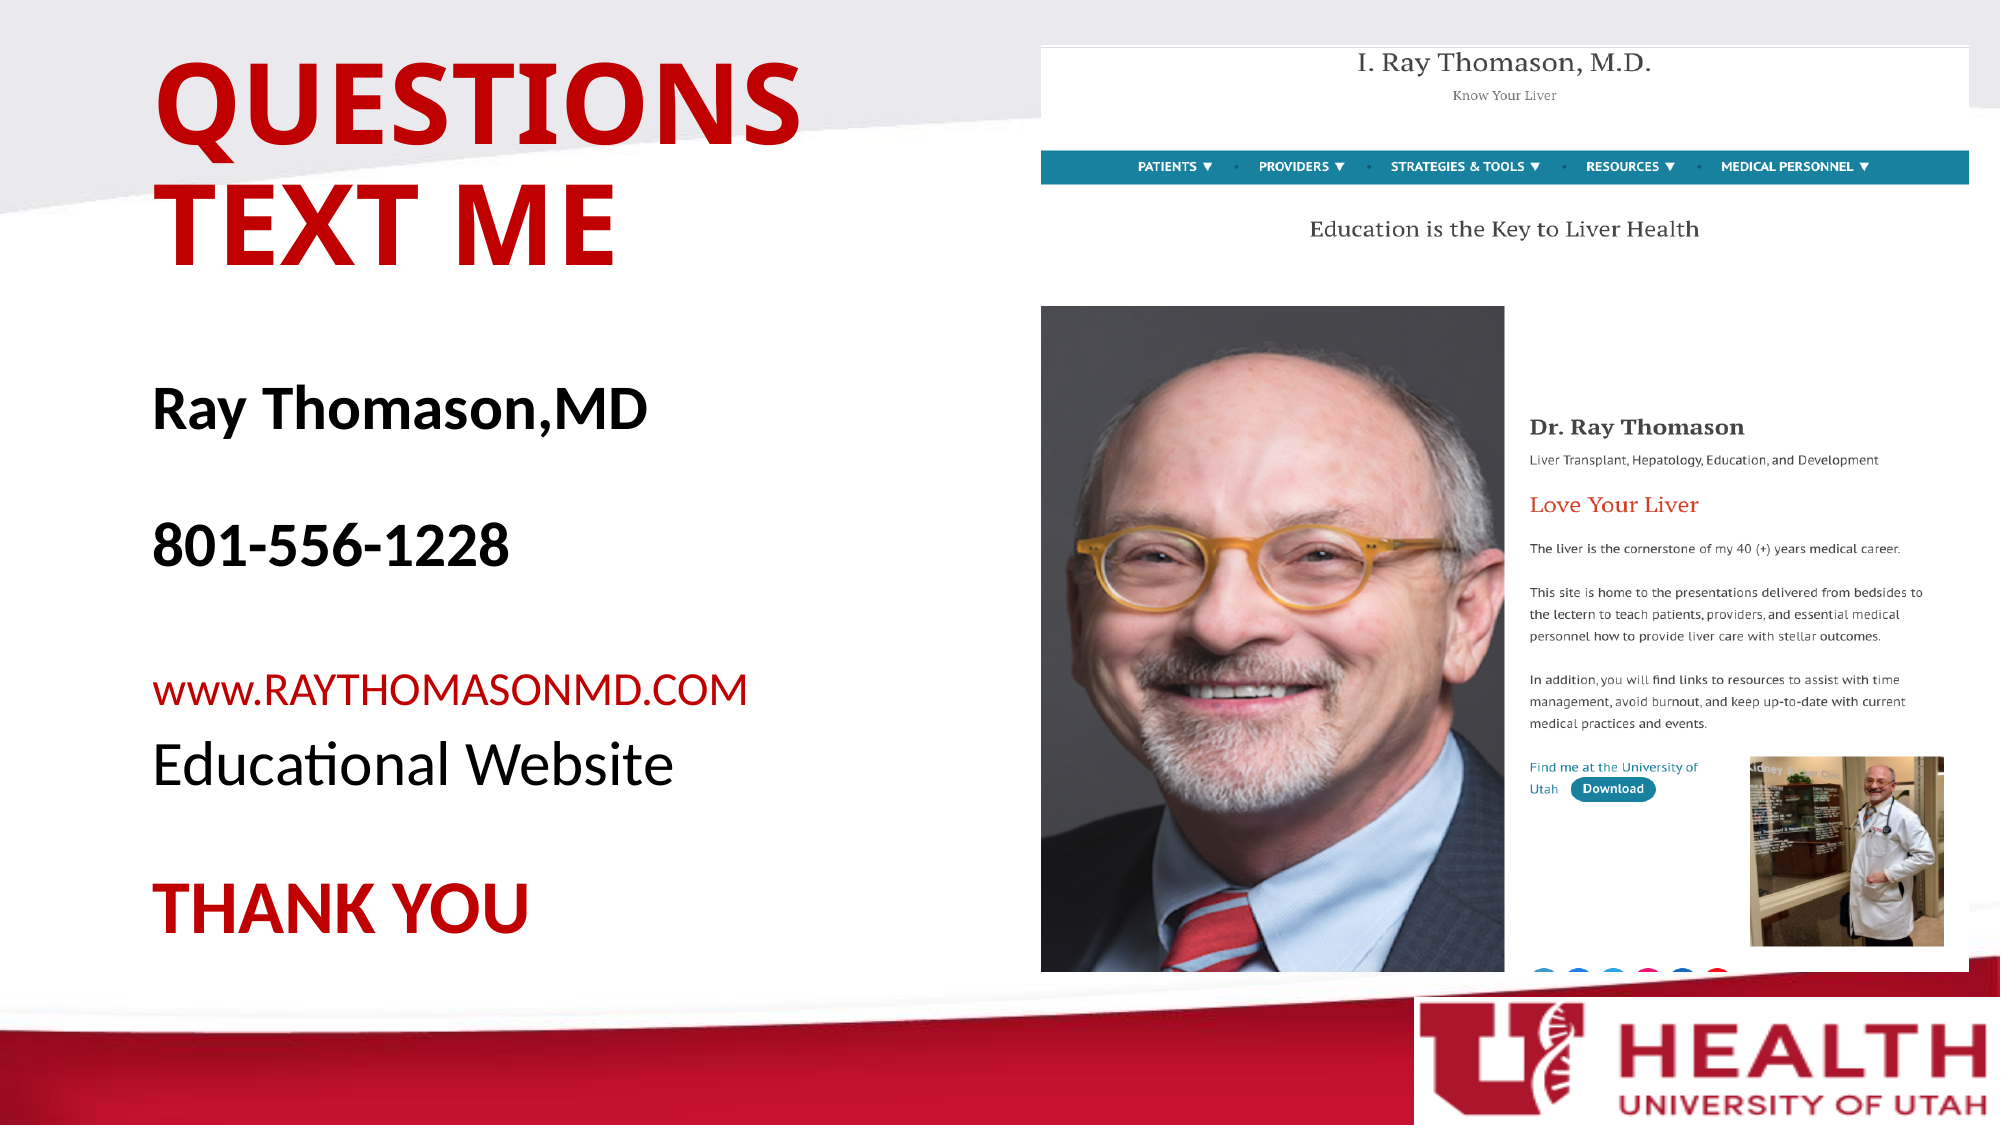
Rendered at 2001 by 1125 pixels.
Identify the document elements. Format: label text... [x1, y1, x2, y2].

list Ray Thomason,MD 801-556-1228 www.RAYTHOMASONMD.COM Educational Website THANK YOU [137, 299, 1863, 1014]
title QUESTIONS TEXT ME [137, 59, 1041, 278]
picture [0, 0, 2000, 1125]
